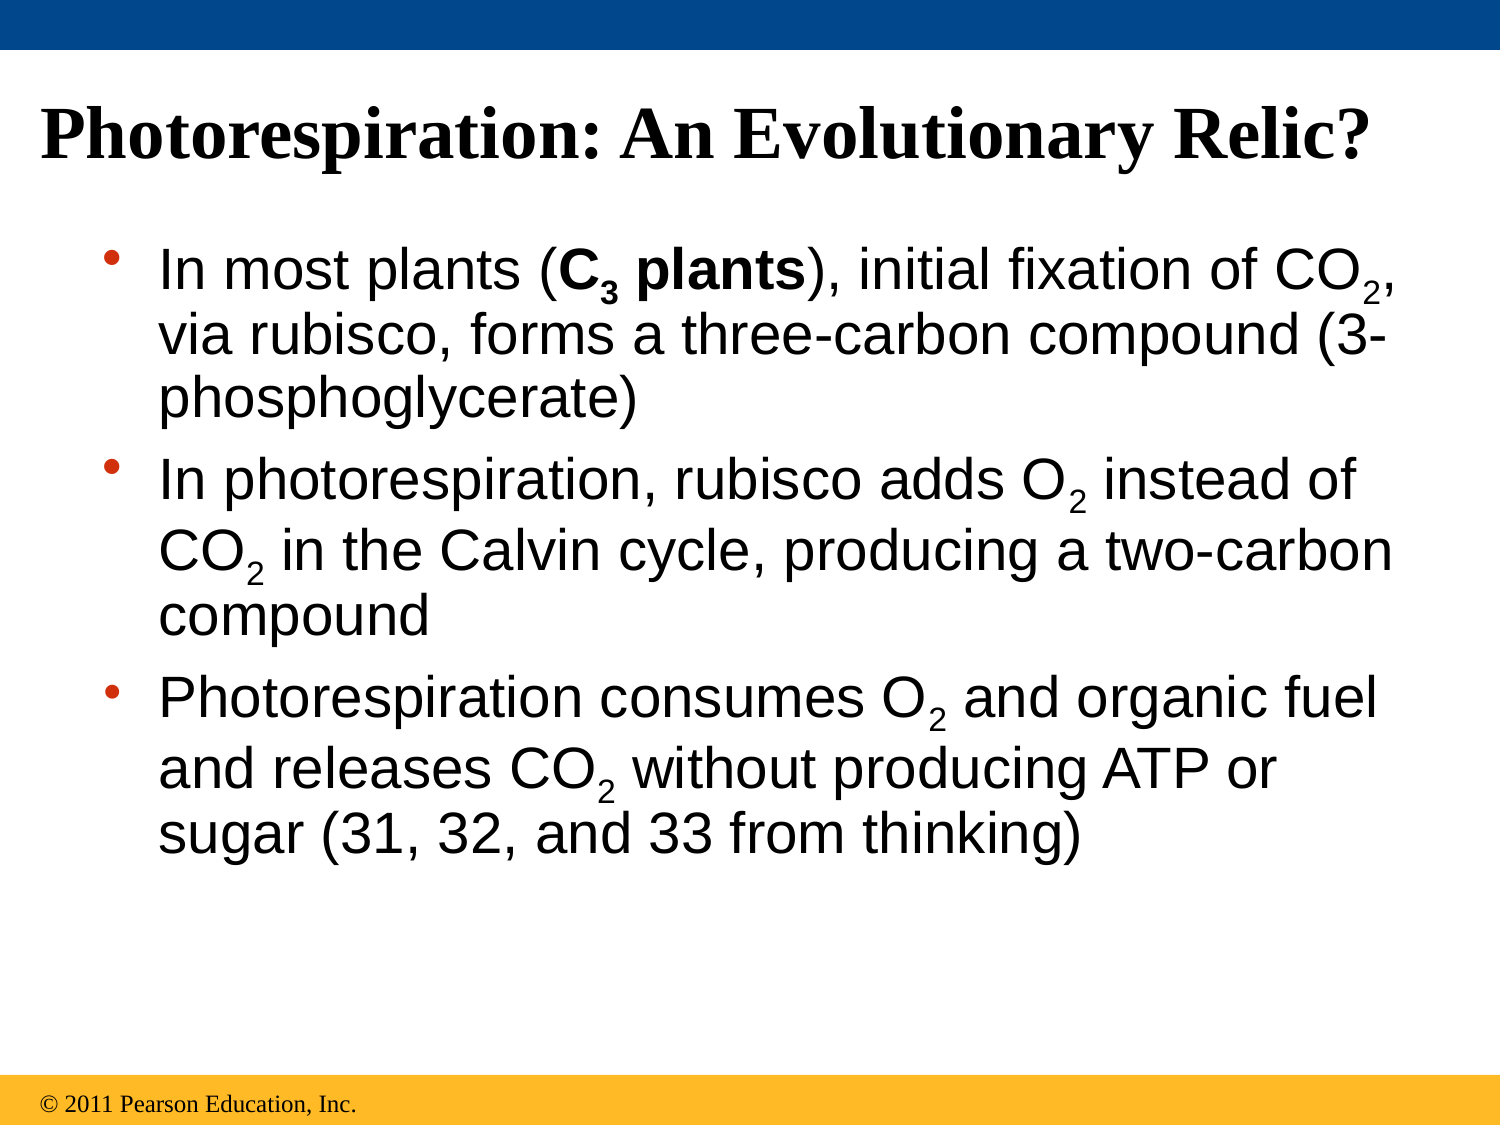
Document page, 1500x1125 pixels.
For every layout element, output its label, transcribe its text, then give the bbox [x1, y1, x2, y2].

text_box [0, 1074, 1500, 1125]
list In most plants (C3 plants), initial fixation of CO2, via rubisco, forms a three-carbon compound (3-phosphoglycerate) In photorespiration, rubisco adds O2 instead of CO2 in the Calvin cycle, producing a two-carbon compound Photorespiration consumes O2 and organic fuel and releases CO2 without producing ATP or sugar (31, 32, and 33 from thinking) [87, 224, 1413, 888]
text_box [0, 0, 1500, 50]
title Photorespiration: An Evolutionary Relic? [25, 87, 1426, 171]
